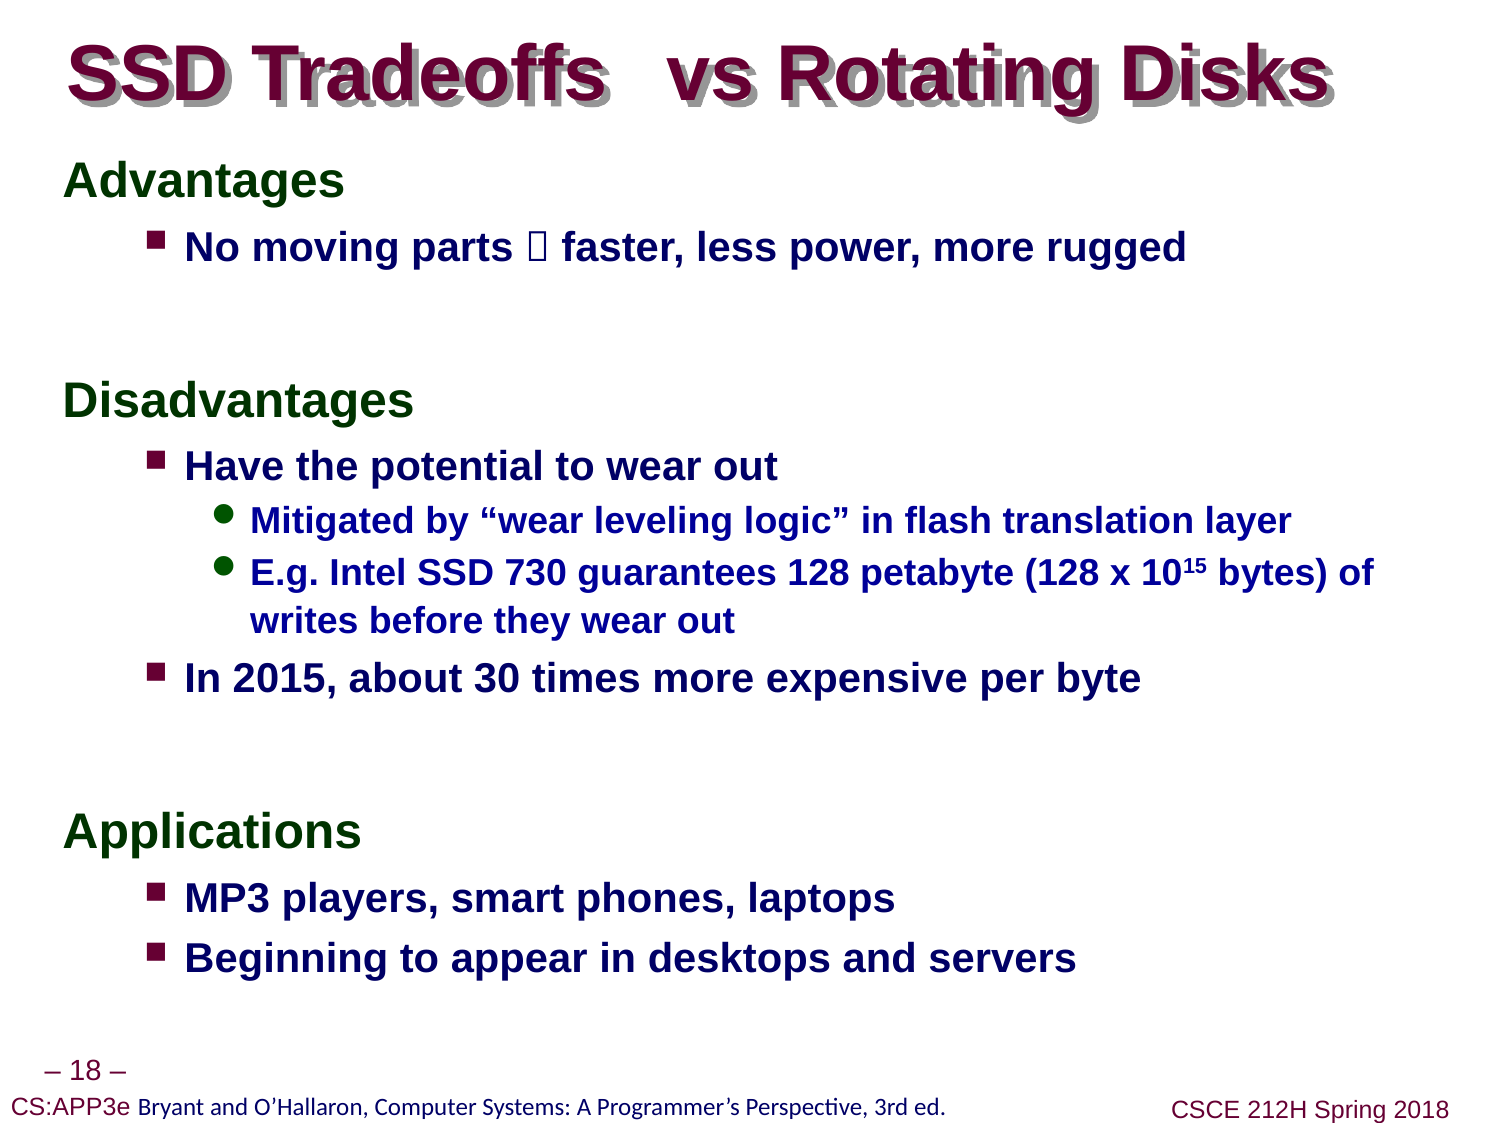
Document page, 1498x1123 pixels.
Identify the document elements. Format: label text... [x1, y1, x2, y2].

list Advantages No moving parts  faster, less power, more rugged Disadvantages Have the potential to wear out Mitigated by “wear leveling logic” in flash translation layer E.g. Intel SSD 730 guarantees 128 petabyte (128 x 1015 bytes) of writes before they wear out In 2015, about 30 times more expensive per byte Applications MP3 players, smart phones, laptops Beginning to appear in desktops and servers [47, 144, 1409, 1001]
title SSD Tradeoffs vs Rotating Disks [66, 11, 1495, 140]
